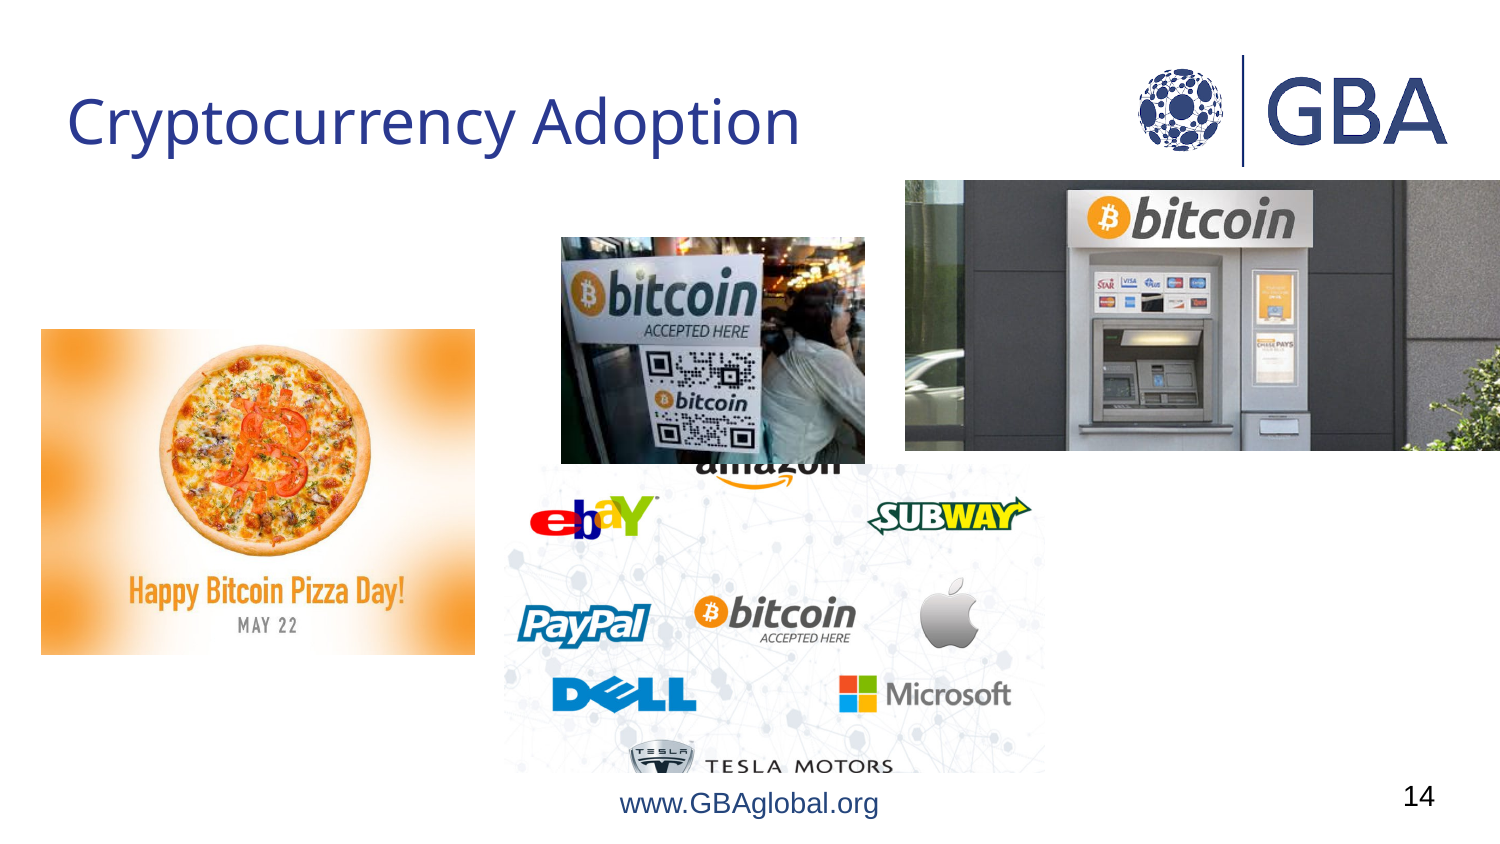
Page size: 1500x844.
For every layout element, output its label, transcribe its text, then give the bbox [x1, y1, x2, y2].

title Cryptocurrency Adoption [51, 67, 1131, 167]
slide_number 14 [1387, 762, 1478, 828]
picture [905, 180, 1500, 451]
picture [41, 329, 475, 655]
picture [504, 237, 1045, 774]
picture [1135, 55, 1449, 167]
